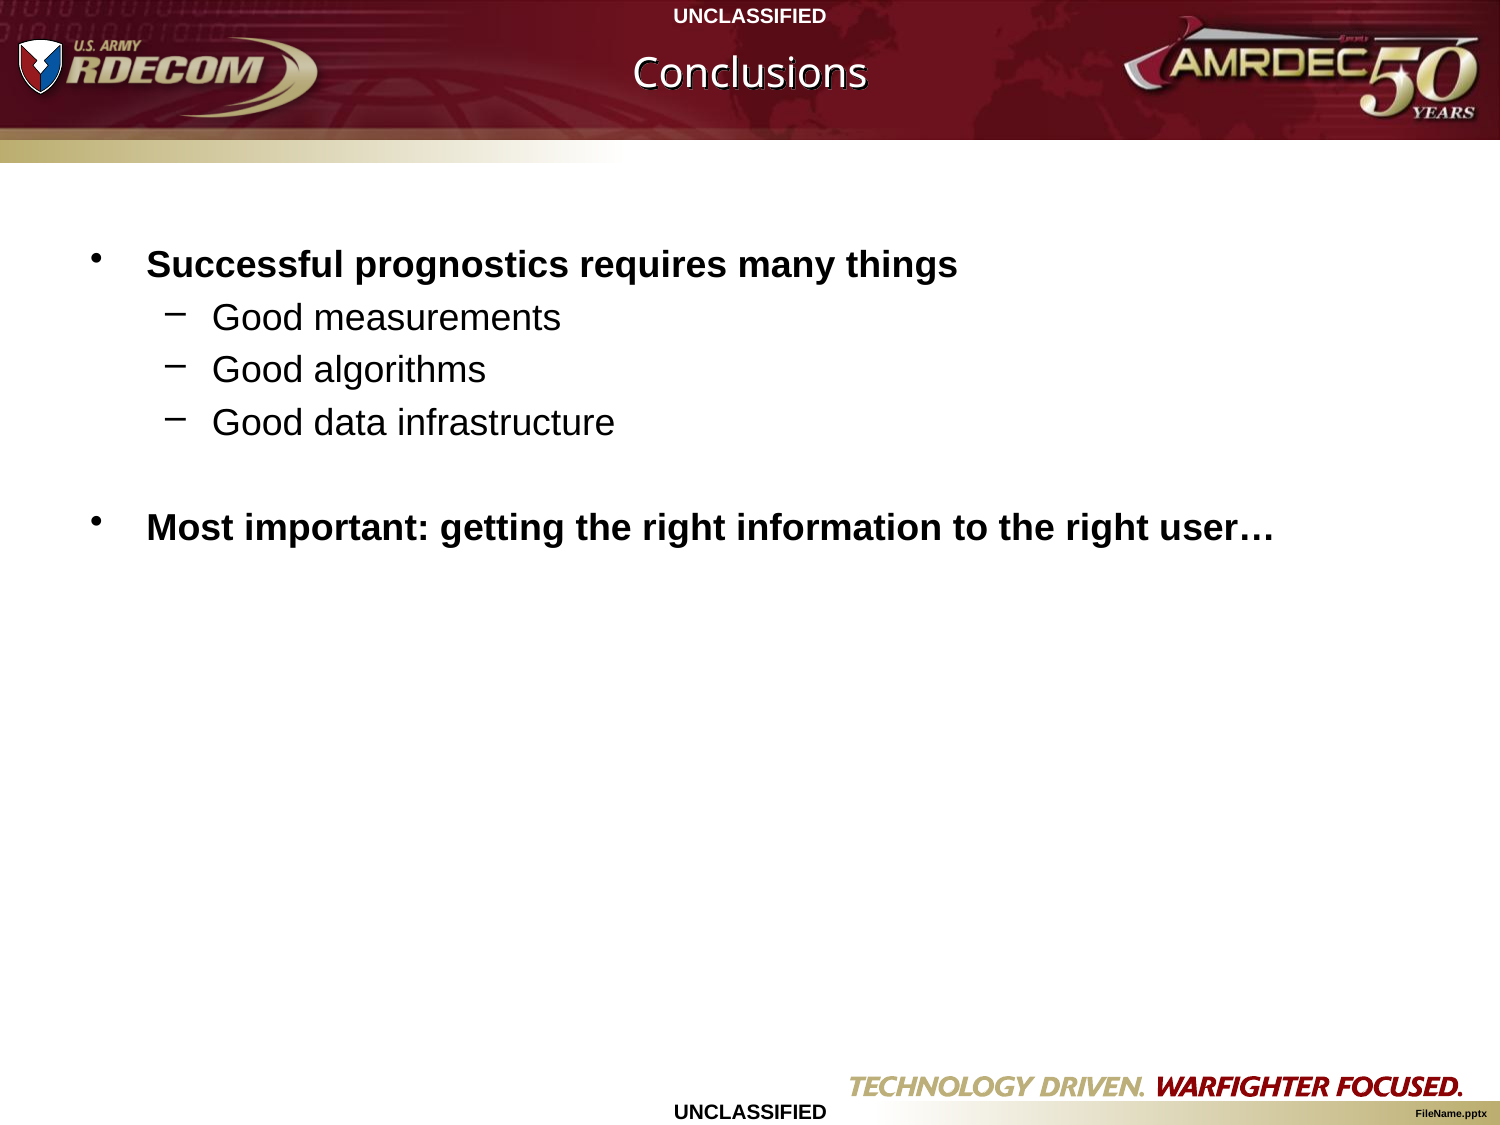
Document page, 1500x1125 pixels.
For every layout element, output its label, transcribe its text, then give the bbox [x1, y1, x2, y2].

picture [1185, 0, 1500, 140]
picture [0, 0, 315, 140]
title Conclusions [315, 0, 1185, 142]
list Successful prognostics requires many things Good measurements Good algorithms Good data infrastructure Most important: getting the right information to the right user… [74, 232, 1426, 1006]
